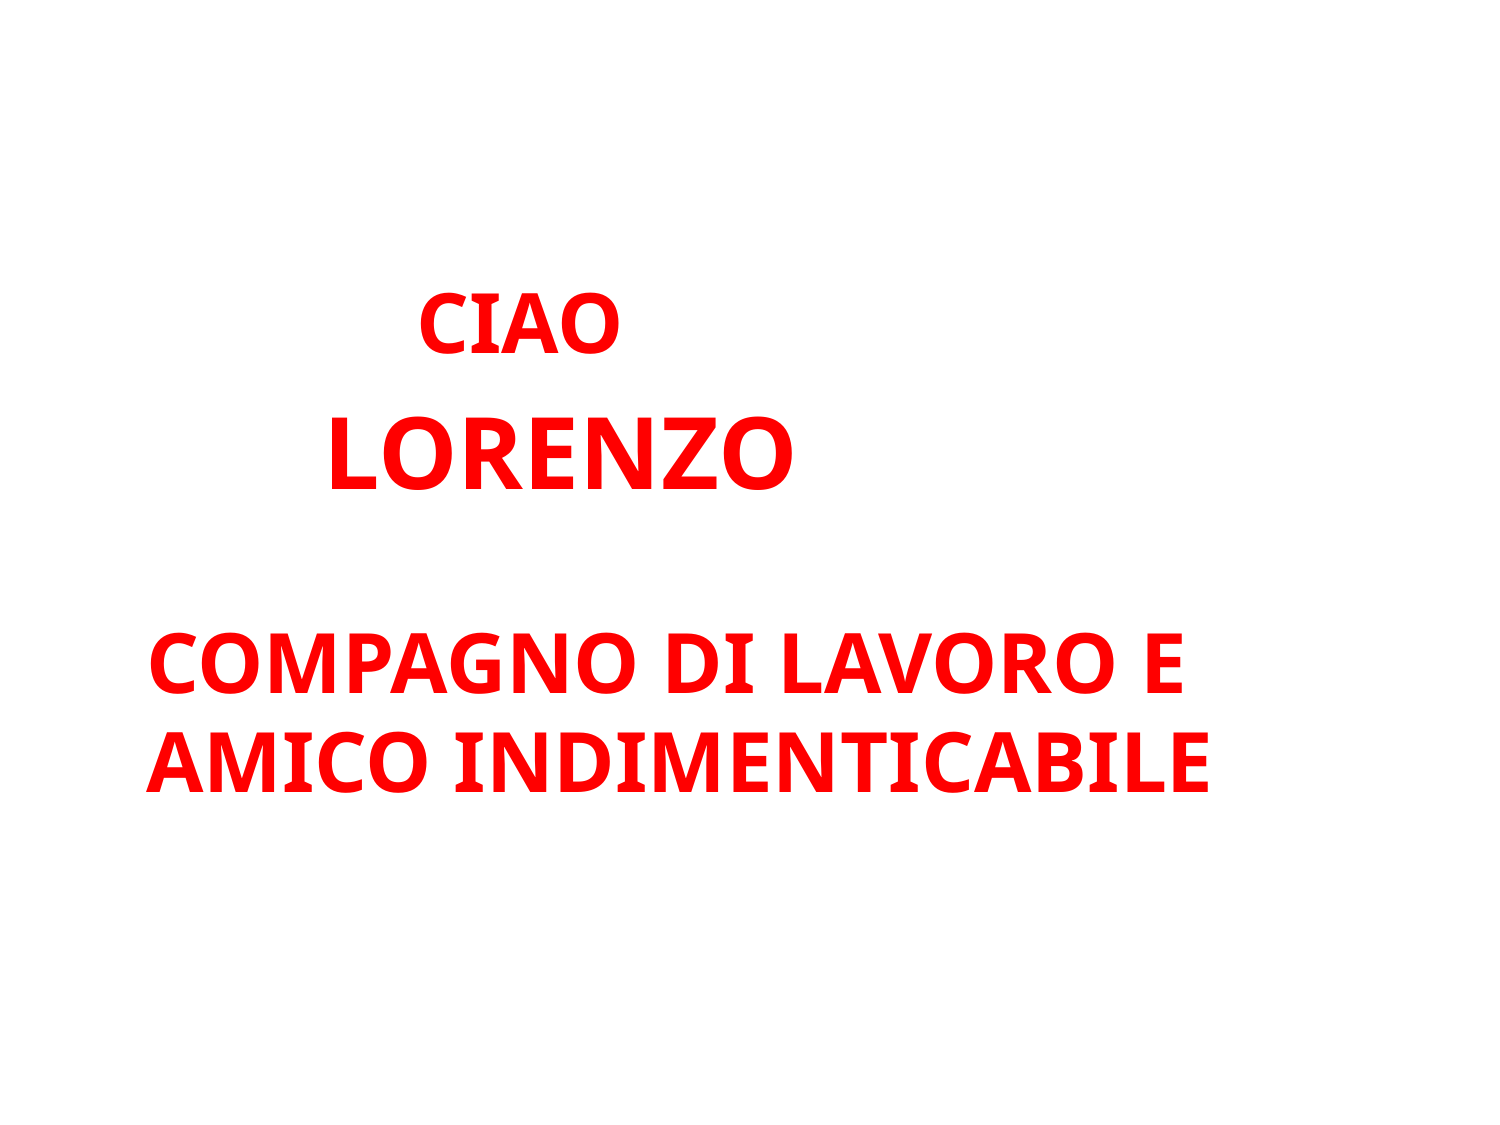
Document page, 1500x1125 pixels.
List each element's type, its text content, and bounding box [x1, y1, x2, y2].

list CIAO LORENZO COMPAGNO DI LAVORO E AMICO INDIMENTICABILE [75, 262, 1425, 1005]
